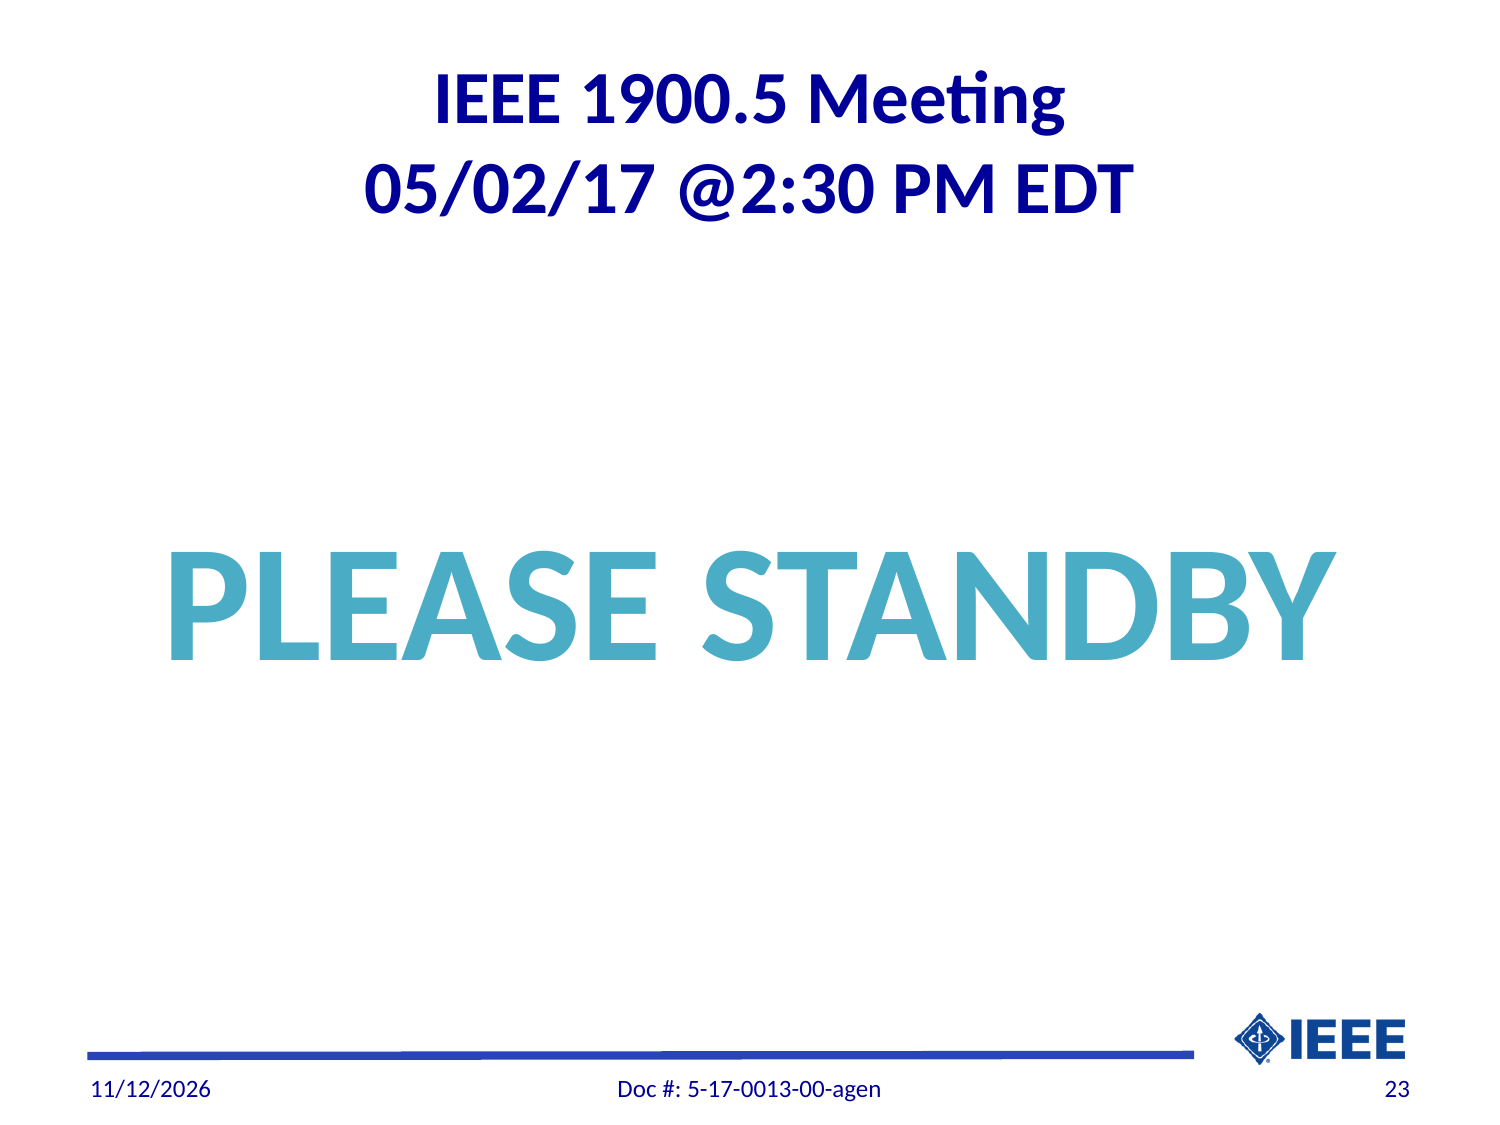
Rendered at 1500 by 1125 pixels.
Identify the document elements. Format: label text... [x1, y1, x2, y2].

title IEEE 1900.5 Meeting 05/02/17 @2:30 PM EDT [75, 45, 1425, 233]
picture [1231, 1011, 1406, 1057]
text_box PLEASE STANDBY [147, 486, 1353, 702]
slide_number 23 [1074, 1057, 1425, 1118]
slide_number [75, 1057, 425, 1118]
footer Doc #: 5-17-0013-00-agen [512, 1057, 988, 1118]
